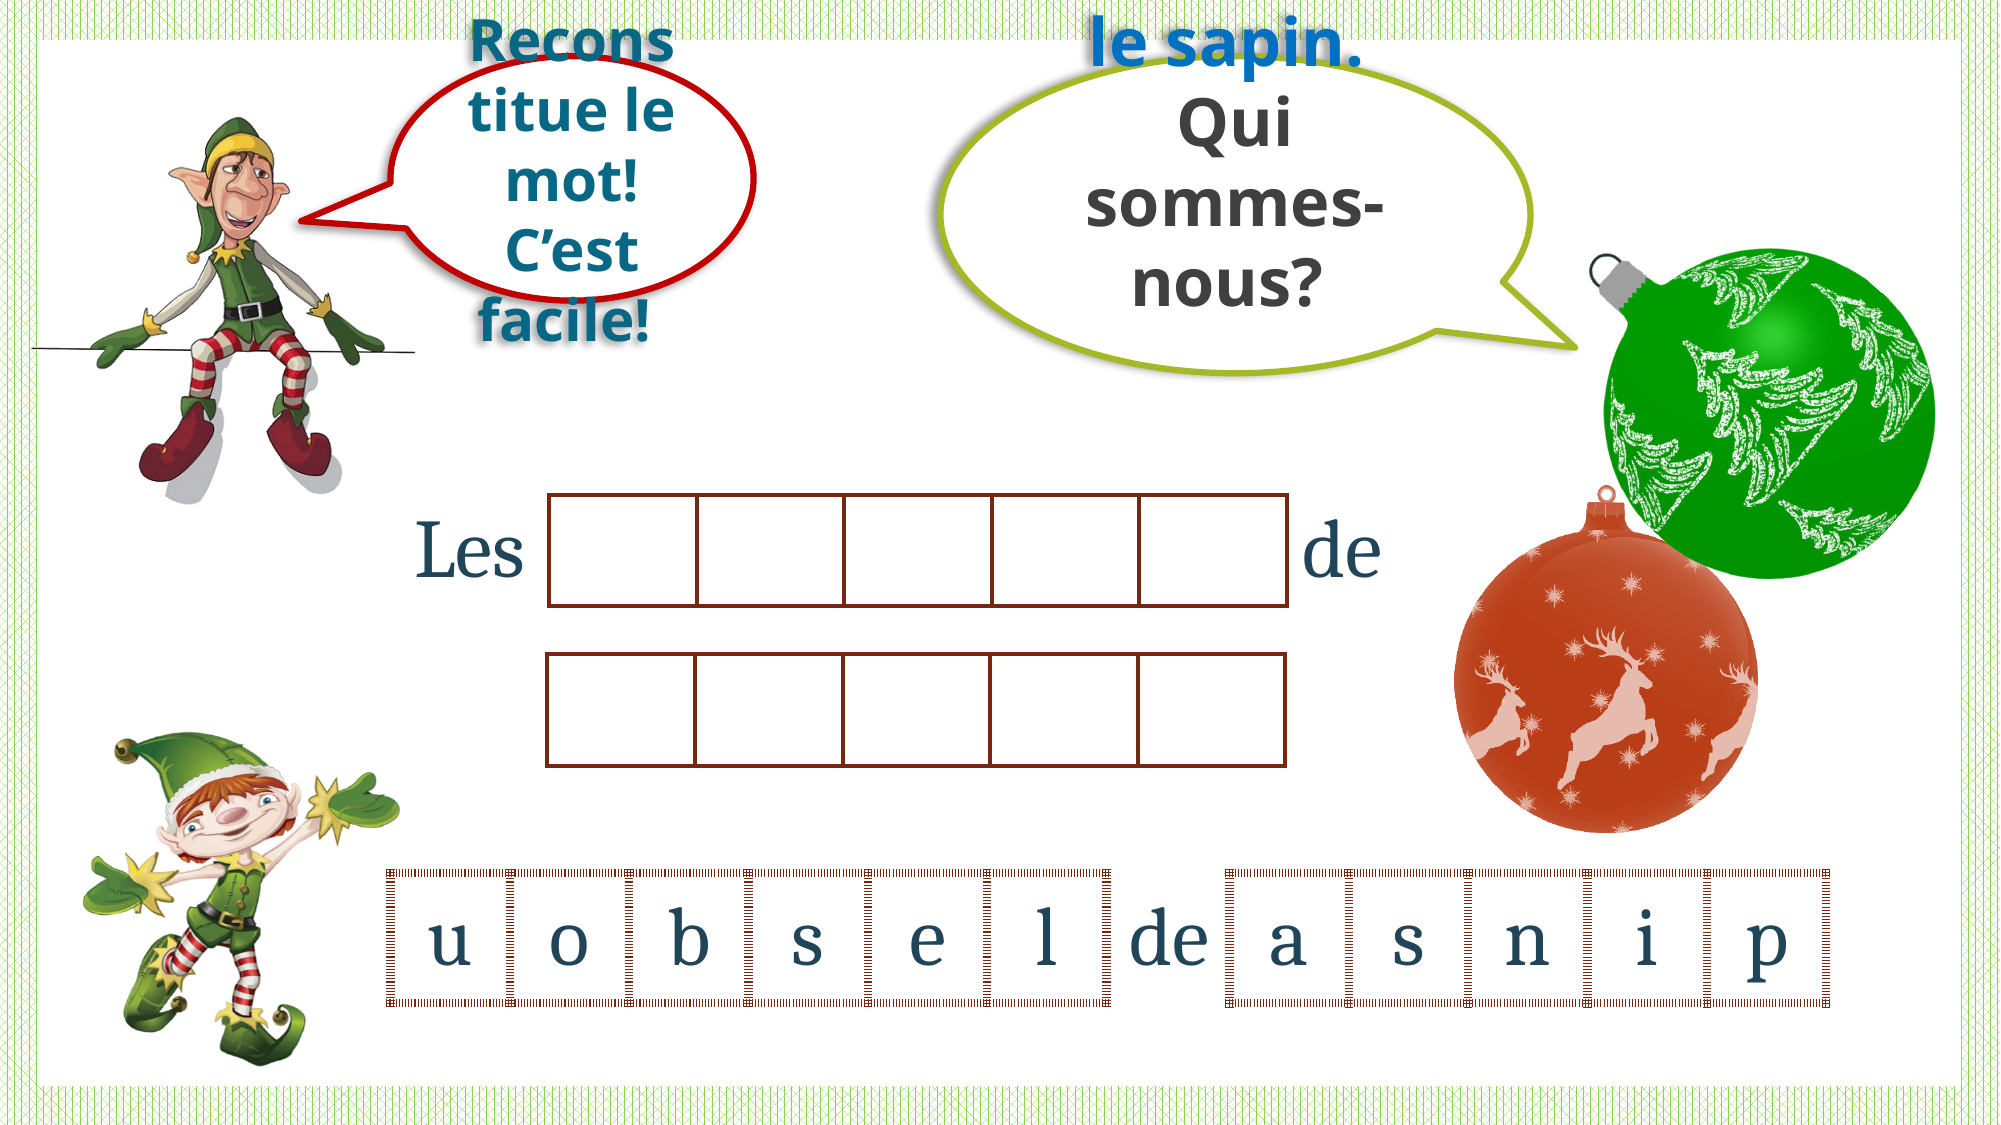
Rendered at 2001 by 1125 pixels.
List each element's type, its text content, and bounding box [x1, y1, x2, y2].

table_header [697, 656, 841, 764]
table_header p [1707, 873, 1826, 1003]
table_header [992, 656, 1136, 764]
picture [1454, 137, 2000, 834]
table_header [551, 497, 695, 604]
table_header b [629, 873, 749, 1003]
picture [79, 706, 408, 1067]
table_header i [1588, 873, 1707, 1003]
table_header e [868, 873, 987, 1003]
table_header n [1468, 873, 1588, 1003]
table_header de [1110, 873, 1230, 1003]
table_header [699, 497, 842, 604]
table_header [994, 497, 1137, 604]
table_header de [1289, 495, 1435, 606]
picture [21, 104, 432, 515]
table_header [1140, 656, 1283, 764]
table_header [549, 656, 693, 764]
table_header u [413, 873, 510, 1003]
table_header [845, 656, 988, 764]
table_header Les [390, 495, 547, 606]
table_header [846, 497, 990, 604]
table_header s [1349, 873, 1468, 1003]
table_header l [987, 873, 1107, 1003]
table_header o [510, 873, 629, 1003]
text_box À Noël, on décore le sapin. Qui sommes-nous? [938, 54, 1543, 375]
table_header [1141, 497, 1285, 604]
text_box Reconstitue le mot! C’est facile! [429, 56, 754, 301]
table_header a [1230, 873, 1349, 1003]
table_header s [749, 873, 868, 1003]
